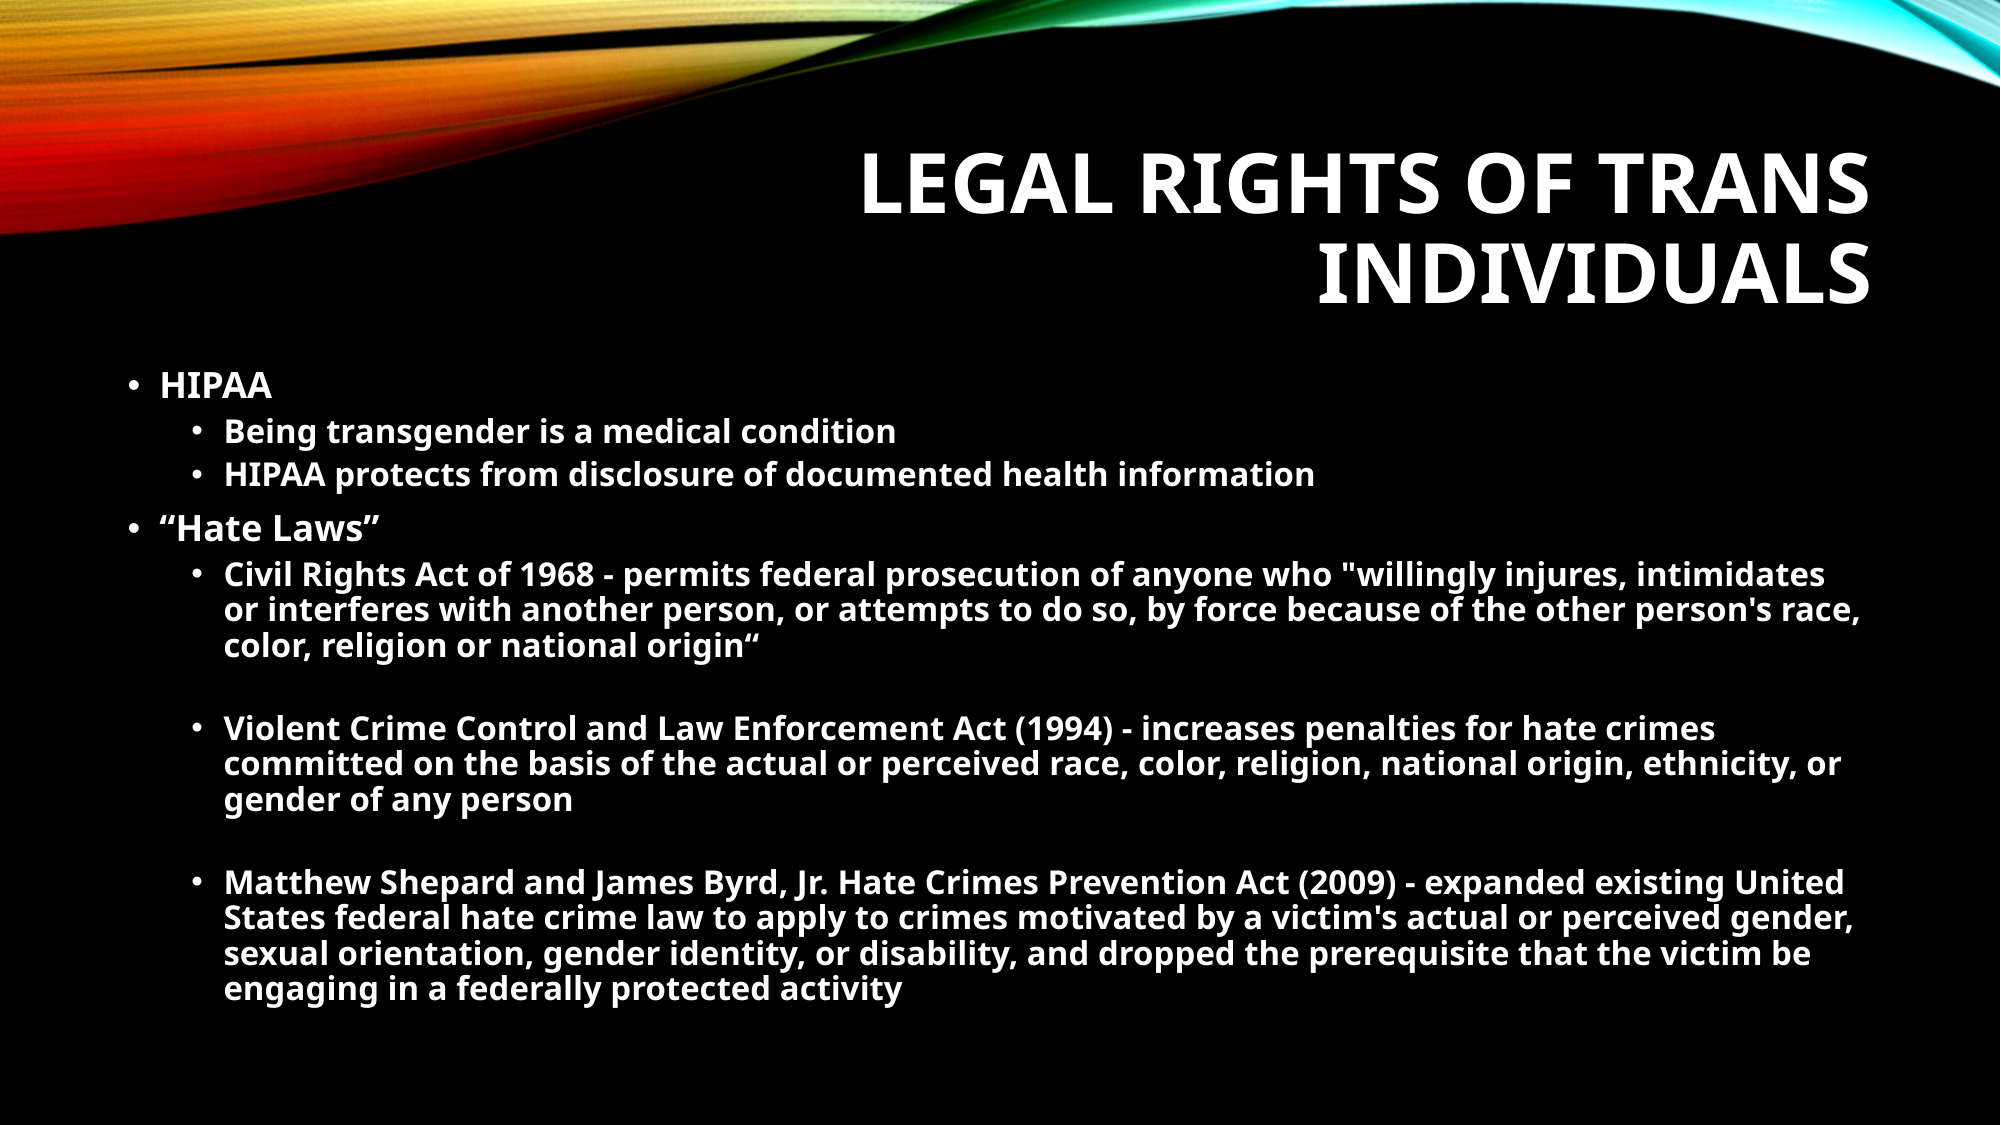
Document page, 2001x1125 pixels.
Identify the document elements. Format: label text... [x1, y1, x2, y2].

picture [0, 0, 2000, 237]
title Legal Rights of Trans Individuals [474, 125, 1888, 338]
list HIPAA Being transgender is a medical condition HIPAA protects from disclosure of documented health information “Hate Laws” Civil Rights Act of 1968 - permits federal prosecution of anyone who "willingly injures, intimidates or interferes with another person, or attempts to do so, by force because of the other person's race, color, religion or national origin“ Violent Crime Control and Law Enforcement Act (1994) - increases penalties for hate crimes committed on the basis of the actual or perceived race, color, religion, national origin, ethnicity, or gender of any person Matthew Shepard and James Byrd, Jr. Hate Crimes Prevention Act (2009) - expanded existing United States federal hate crime law to apply to crimes motivated by a victim's actual or perceived gender, sexual orientation, gender identity, or disability, and dropped the prerequisite that the victim be engaging in a federally protected activity [112, 360, 1888, 1021]
